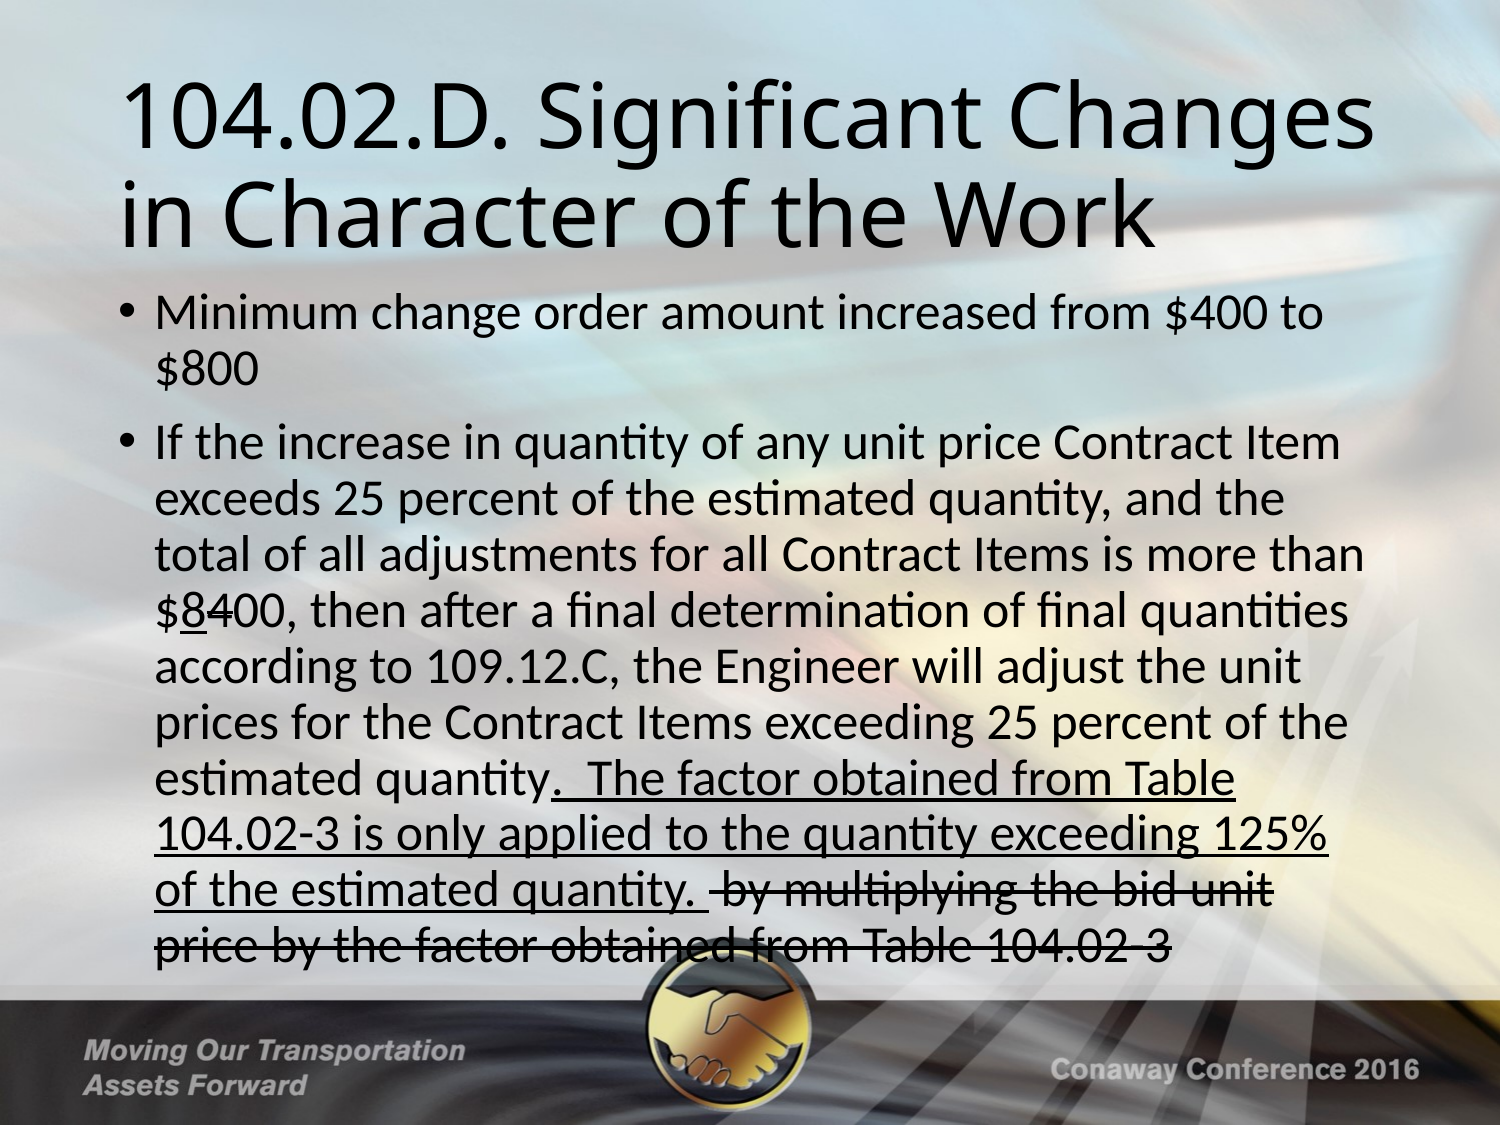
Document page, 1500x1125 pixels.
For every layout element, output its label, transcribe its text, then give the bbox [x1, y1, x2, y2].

picture [0, 0, 1500, 1125]
list Minimum change order amount increased from $400 to $800 If the increase in quantity of any unit price Contract Item exceeds 25 percent of the estimated quantity, and the total of all adjustments for all Contract Items is more than $8400, then after a final determination of final quantities according to 109.12.C, the Engineer will adjust the unit prices for the Contract Items exceeding 25 percent of the estimated quantity. The factor obtained from Table 104.02-3 is only applied to the quantity exceeding 125% of the estimated quantity. by multiplying the bid unit price by the factor obtained from Table 104.02-3 [103, 277, 1397, 992]
title 104.02.D. Significant Changes in Character of the Work [103, 59, 1397, 277]
